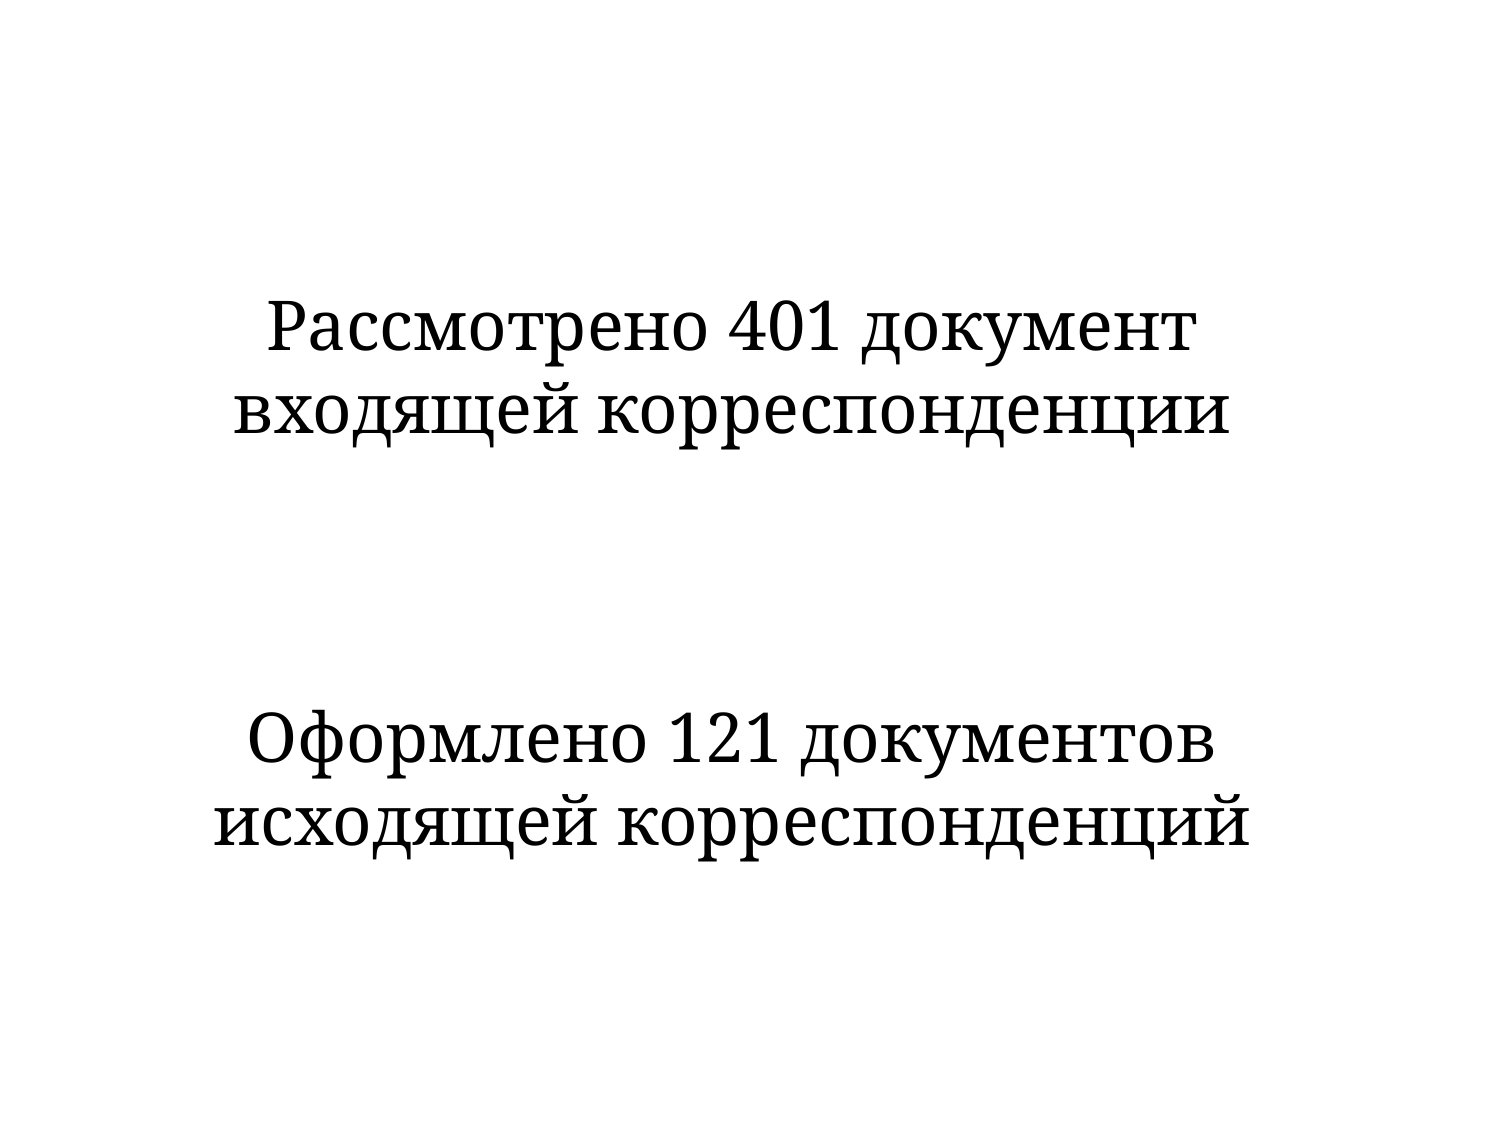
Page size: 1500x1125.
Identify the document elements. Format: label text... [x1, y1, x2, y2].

title Рассмотрено 401 документ входящей корреспонденции Оформлено 121 документов исходящей корреспонденций [70, 70, 1395, 1032]
